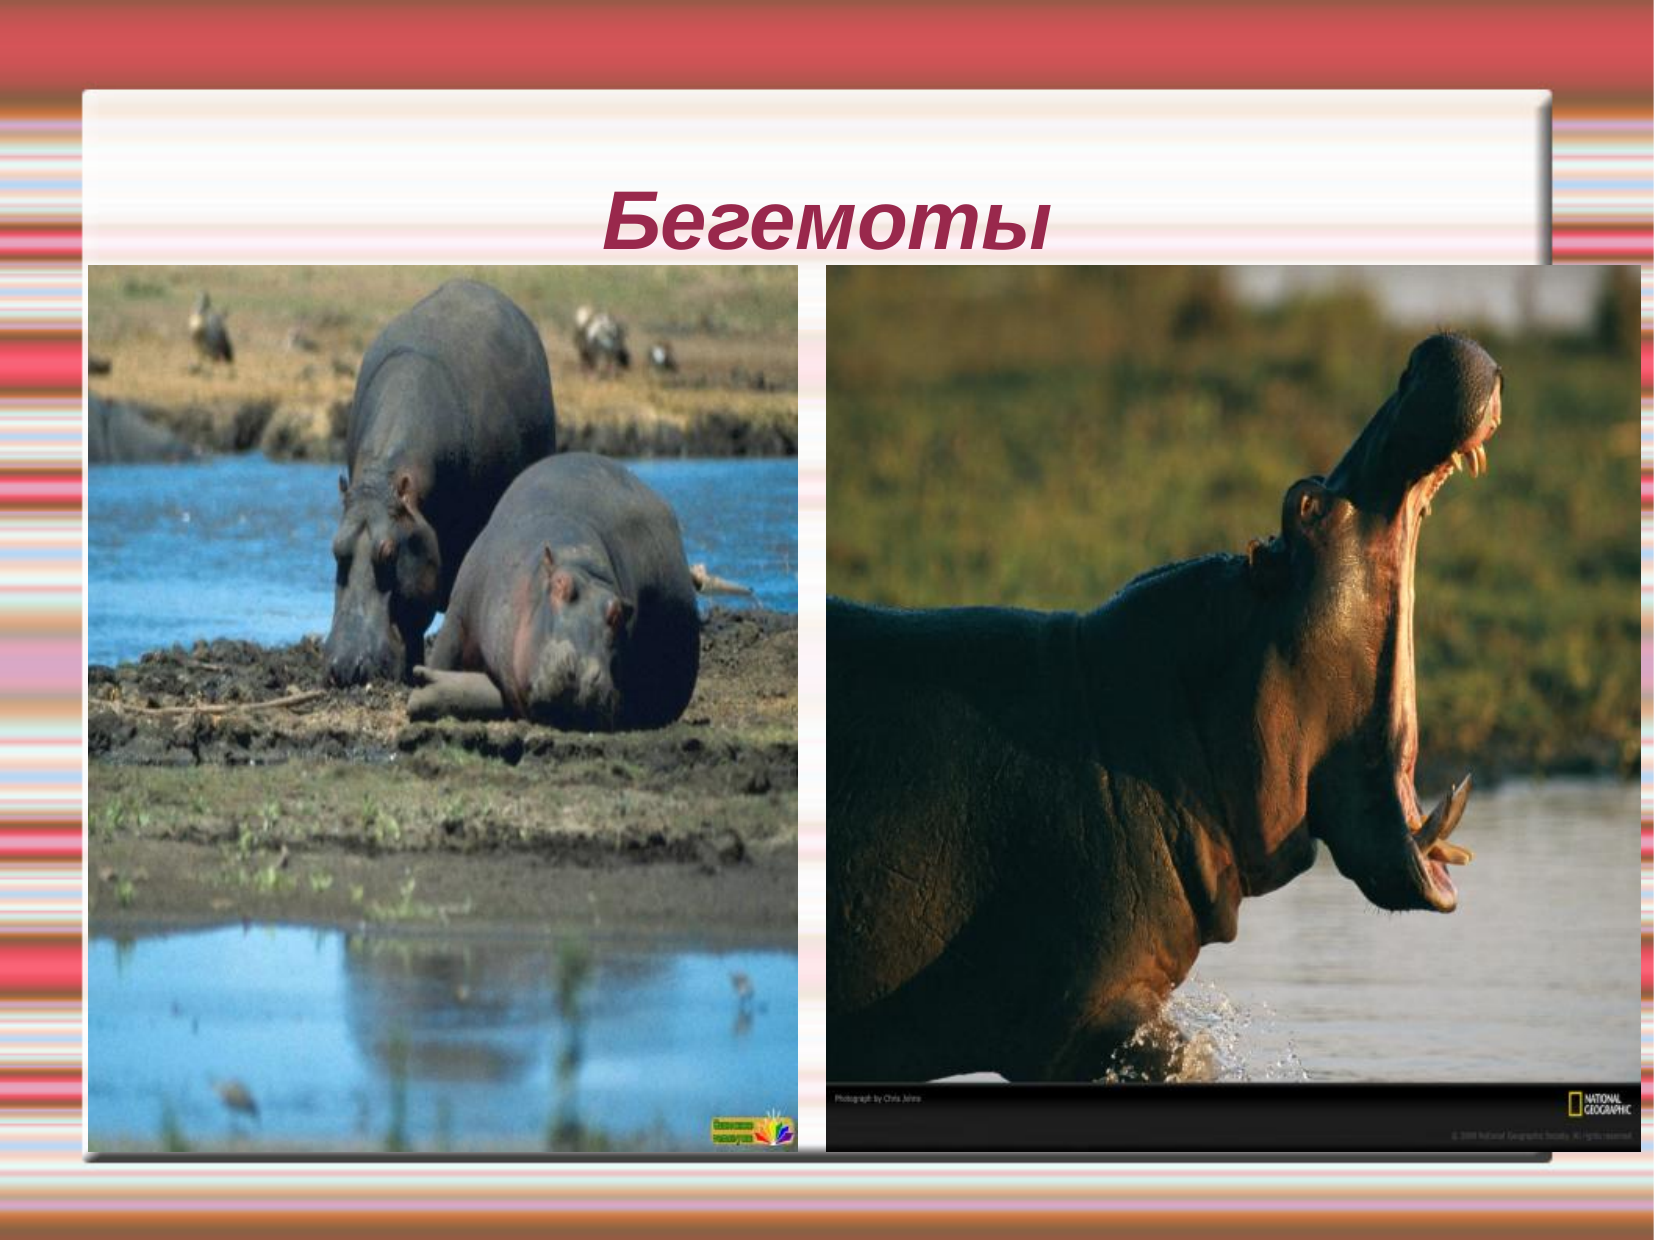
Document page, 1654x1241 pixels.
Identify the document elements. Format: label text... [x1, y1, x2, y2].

picture [0, 0, 1654, 1240]
title Бегемоты [121, 114, 1534, 323]
